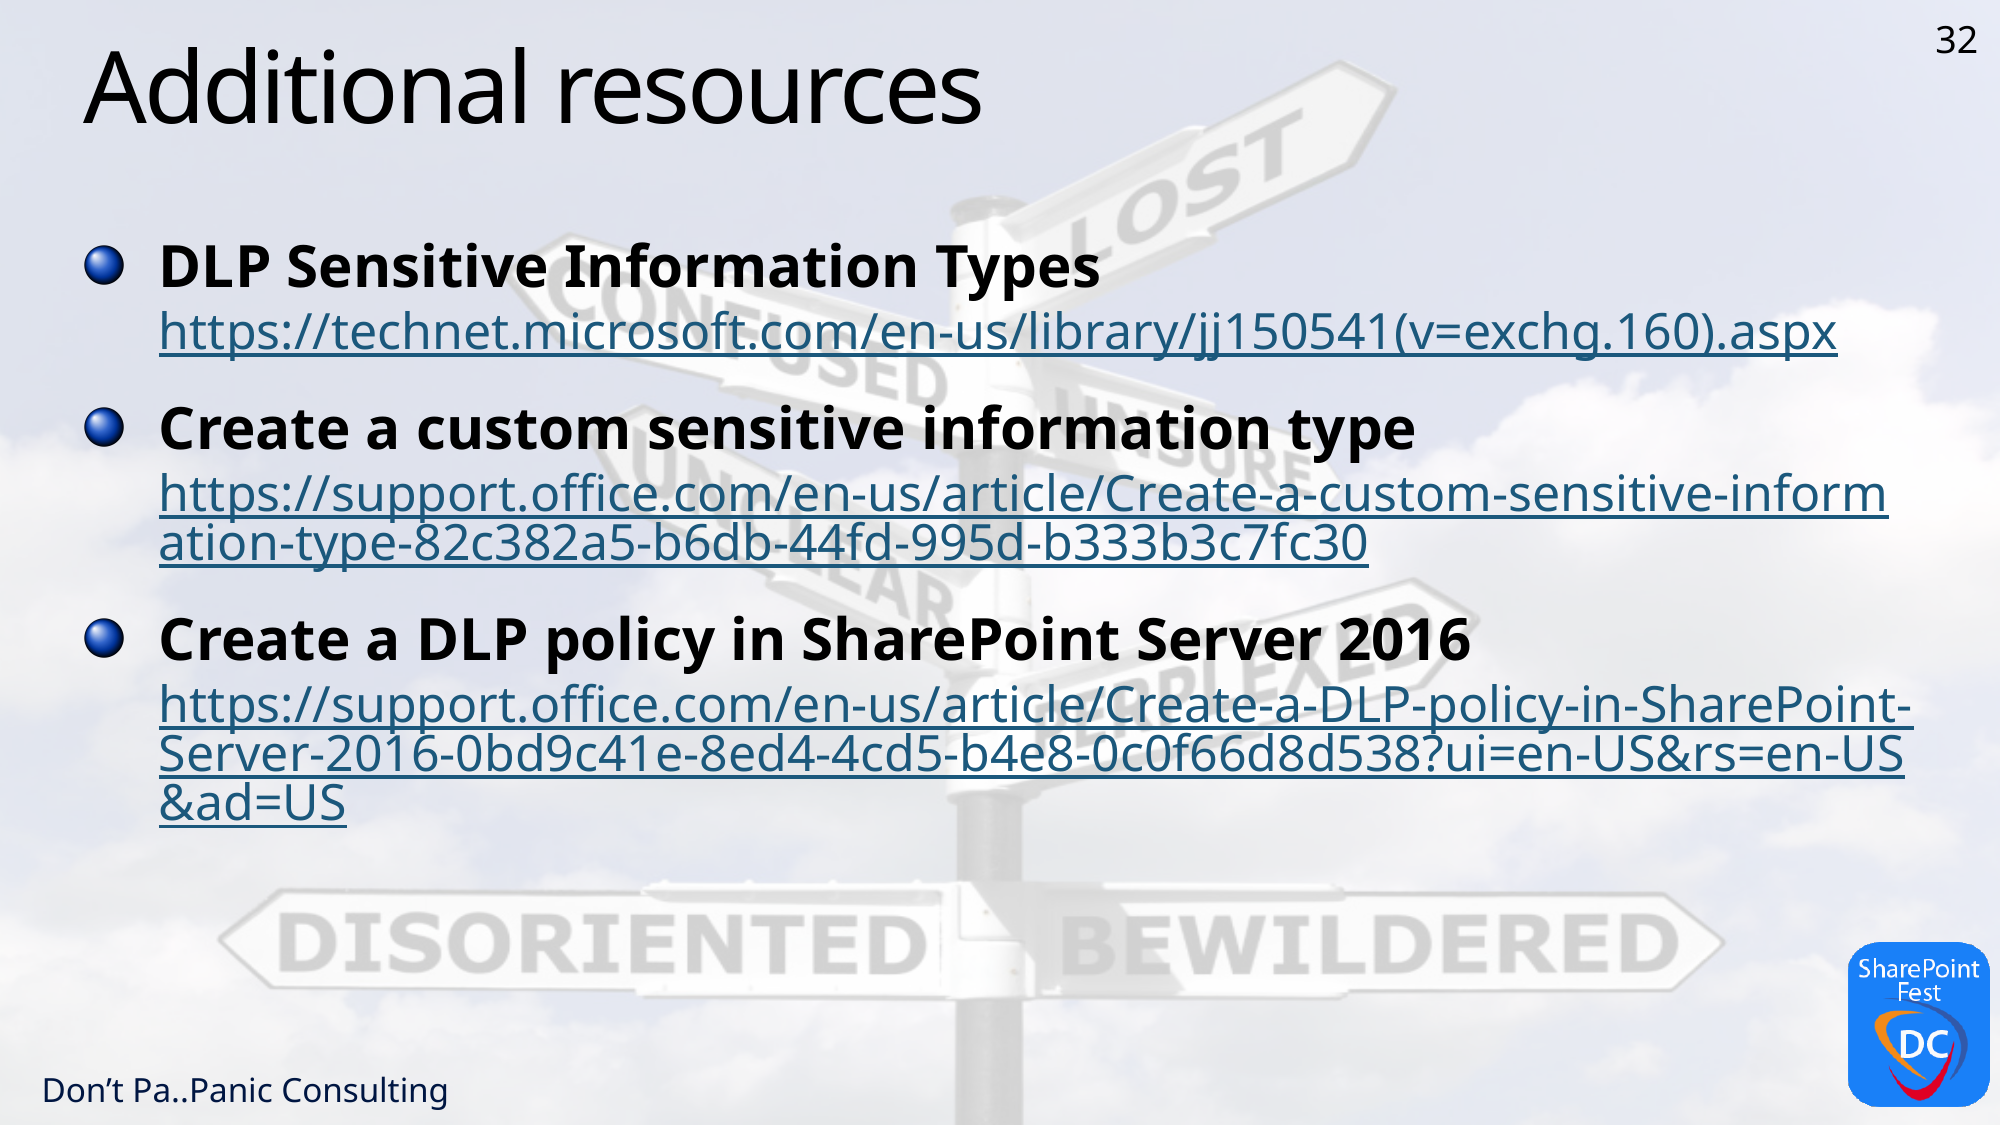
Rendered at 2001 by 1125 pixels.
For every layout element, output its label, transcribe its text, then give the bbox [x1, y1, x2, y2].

list DLP Sensitive Information Types https://technet.microsoft.com/en-us/library/jj150541(v=exchg.160).aspx Create a custom sensitive information type https://support.office.com/en-us/article/Create-a-custom-sensitive-information-type-82c382a5-b6db-44fd-995d-b333b3c7fc30 Create a DLP policy in SharePoint Server 2016 https://support.office.com/en-us/article/Create-a-DLP-policy-in-SharePoint-Server-2016-0bd9c41e-8ed4-4cd5-b4e8-0c0f66d8d538?ui=en-US&rs=en-US&ad=US [83, 237, 1917, 1063]
title Additional resources [83, 37, 1917, 147]
picture [1838, 941, 1995, 1110]
slide_number 32 [1920, 8, 2000, 69]
